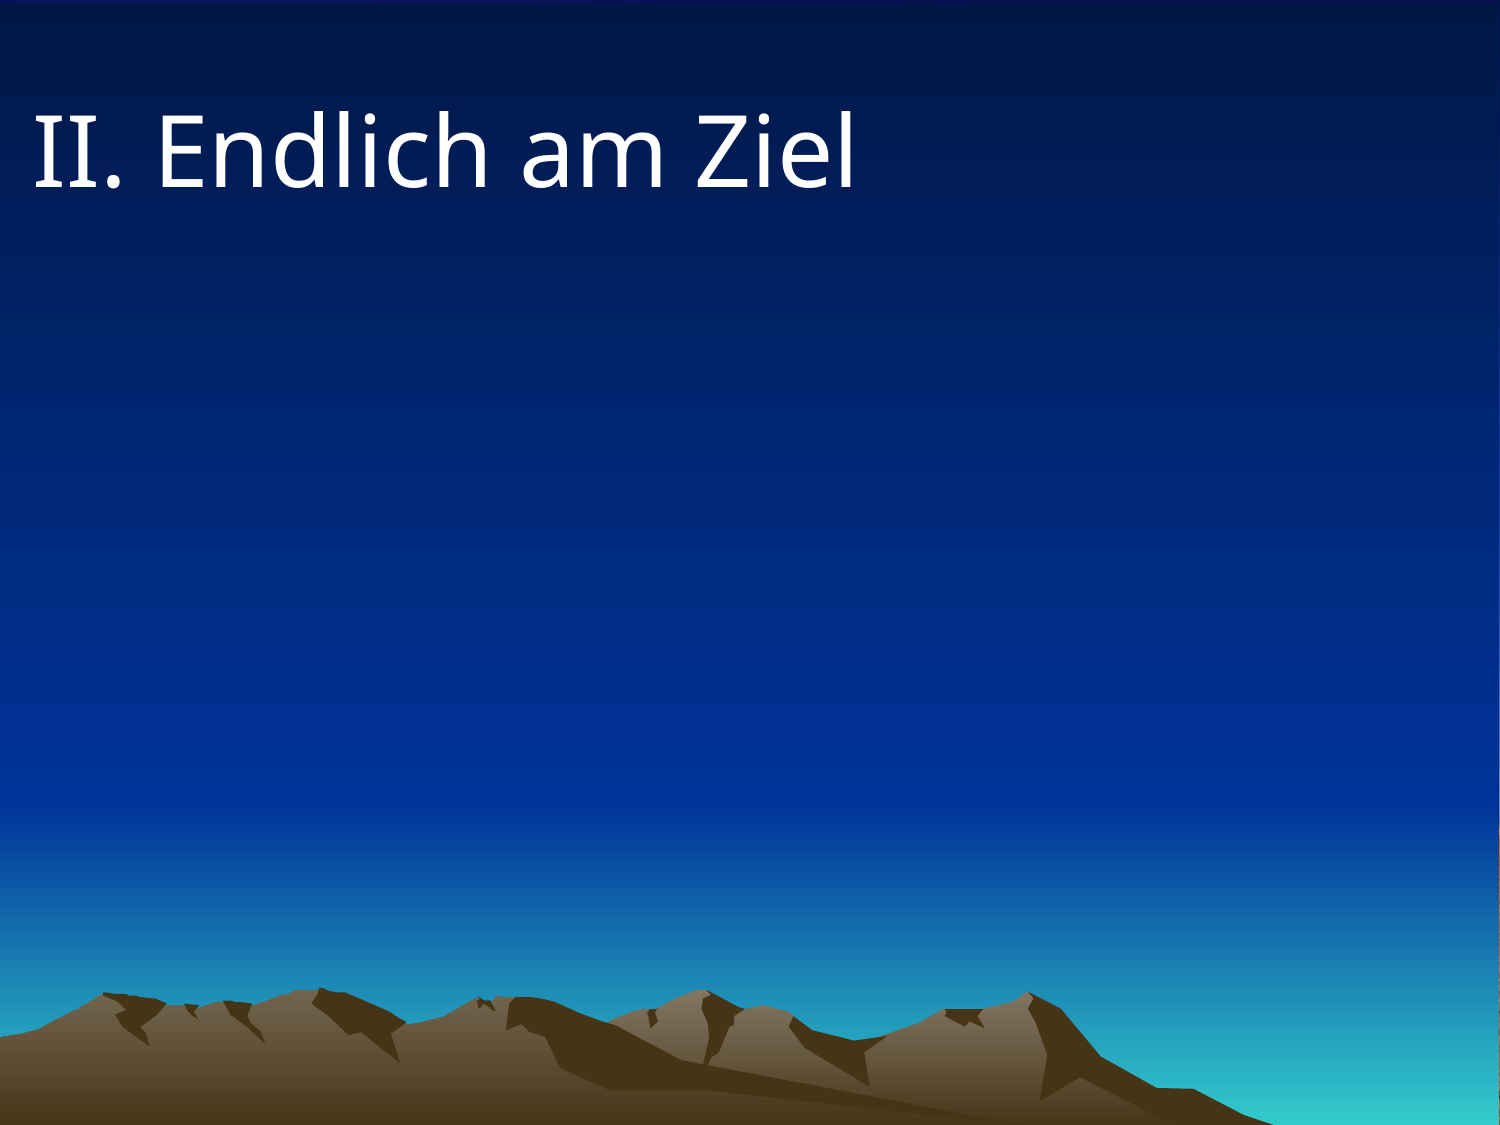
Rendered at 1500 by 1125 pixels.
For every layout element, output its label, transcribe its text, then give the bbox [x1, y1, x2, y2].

picture [0, 0, 1500, 1125]
title II. Endlich am Ziel [17, 46, 1489, 250]
